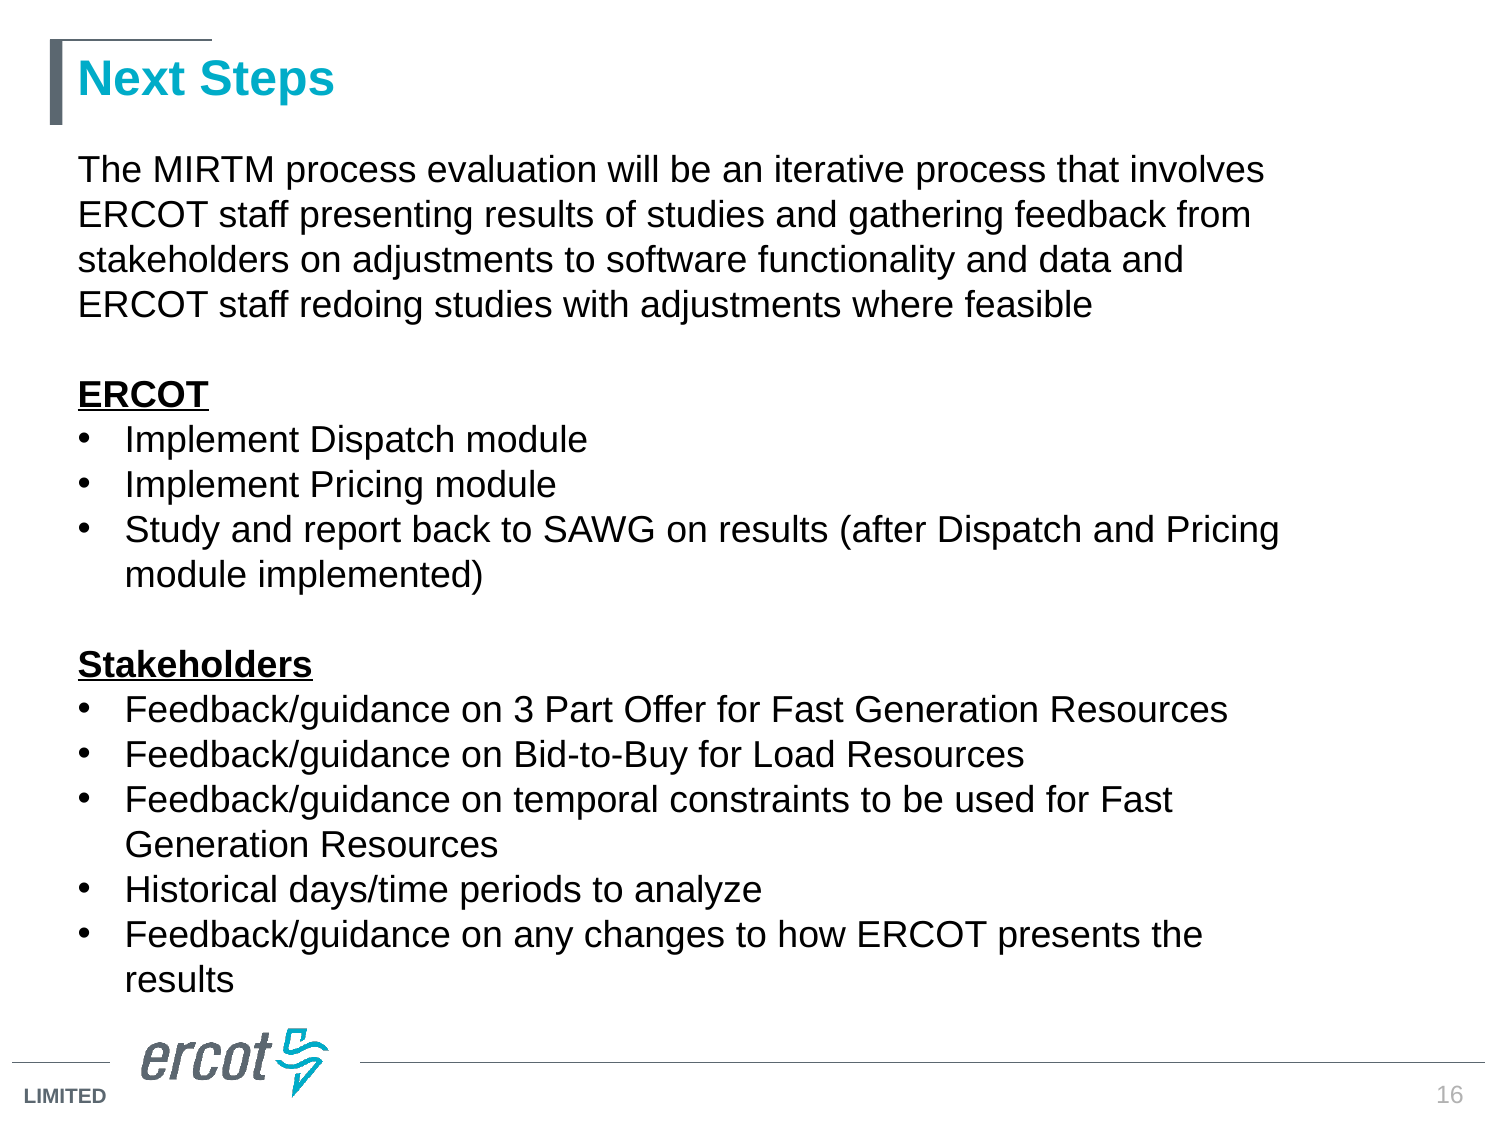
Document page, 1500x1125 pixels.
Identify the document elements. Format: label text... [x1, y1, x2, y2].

slide_number 16 [1412, 1076, 1488, 1112]
title Next Steps [62, 37, 1450, 138]
text_box The MIRTM process evaluation will be an iterative process that involves ERCOT staff presenting results of studies and gathering feedback from stakeholders on adjustments to software functionality and data and ERCOT staff redoing studies with adjustments where feasible ERCOT Implement Dispatch module Implement Pricing module Study and report back to SAWG on results (after Dispatch and Pricing module implemented) Stakeholders Feedback/guidance on 3 Part Offer for Fast Generation Resources Feedback/guidance on Bid-to-Buy for Load Resources Feedback/guidance on temporal constraints to be used for Fast Generation Resources Historical days/time periods to analyze Feedback/guidance on any changes to how ERCOT presents the results [62, 137, 1301, 1098]
